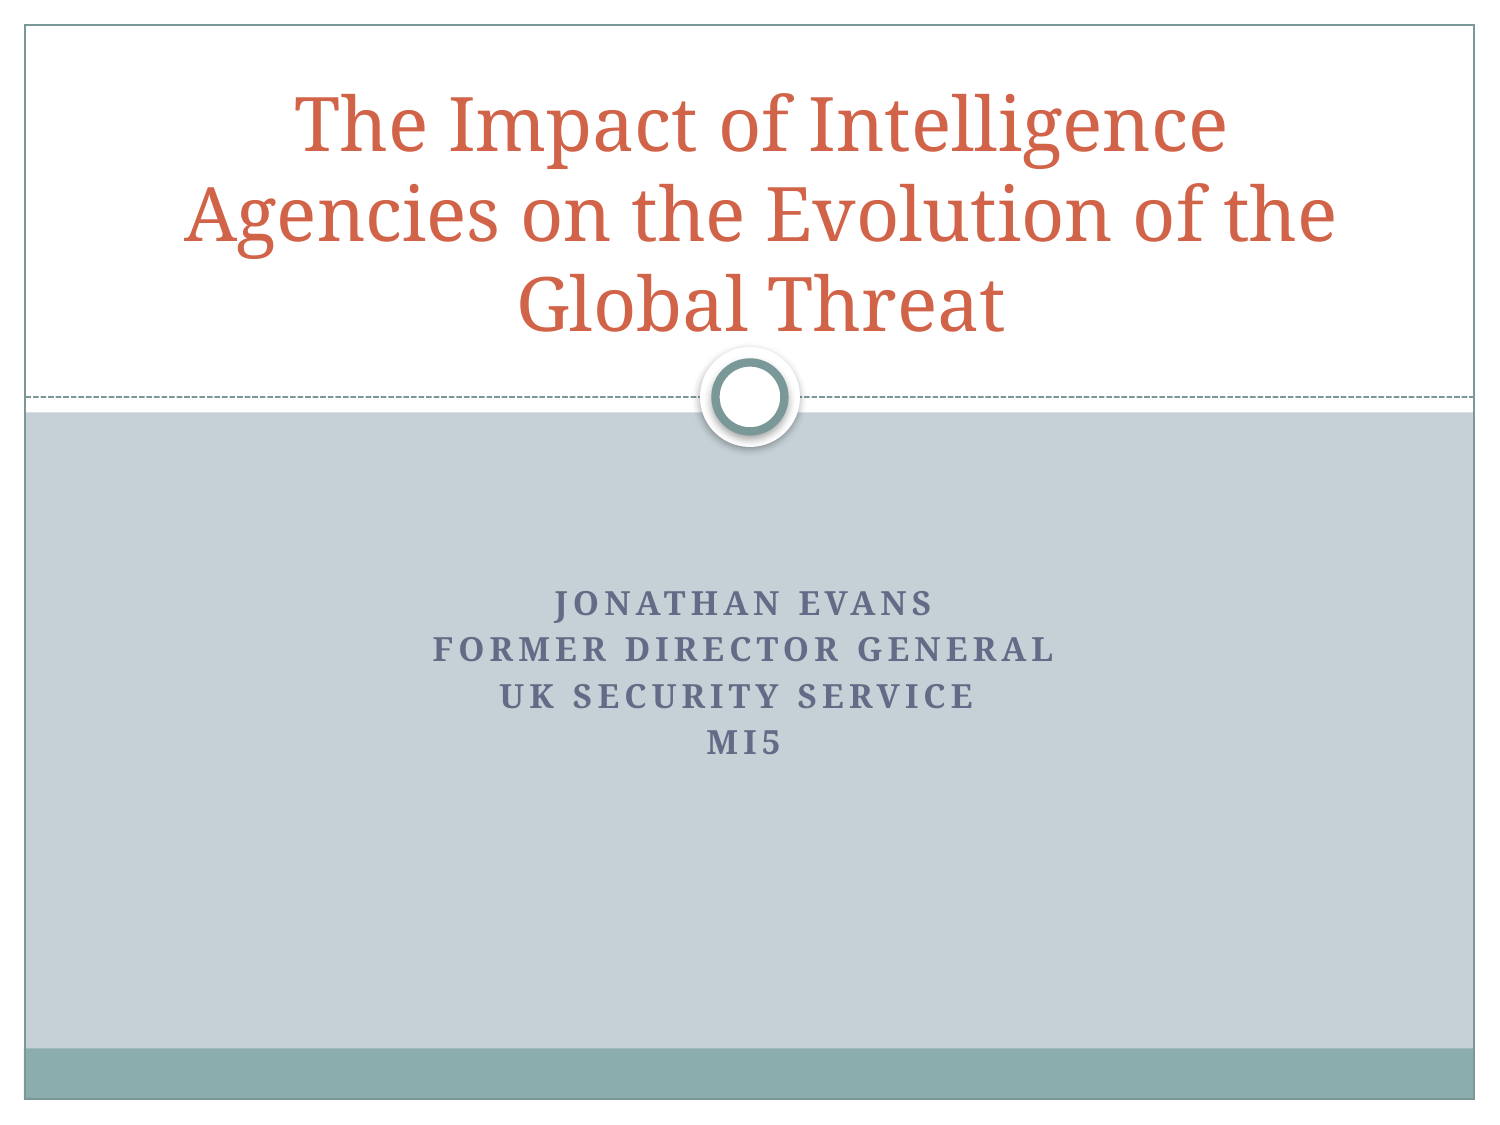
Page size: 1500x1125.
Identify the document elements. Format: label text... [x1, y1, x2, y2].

title The Impact of Intelligence Agencies on the Evolution of the Global Threat [123, 66, 1399, 354]
subtitle Jonathan Evans Former Director General UK Security Service MI5 [218, 574, 1269, 862]
